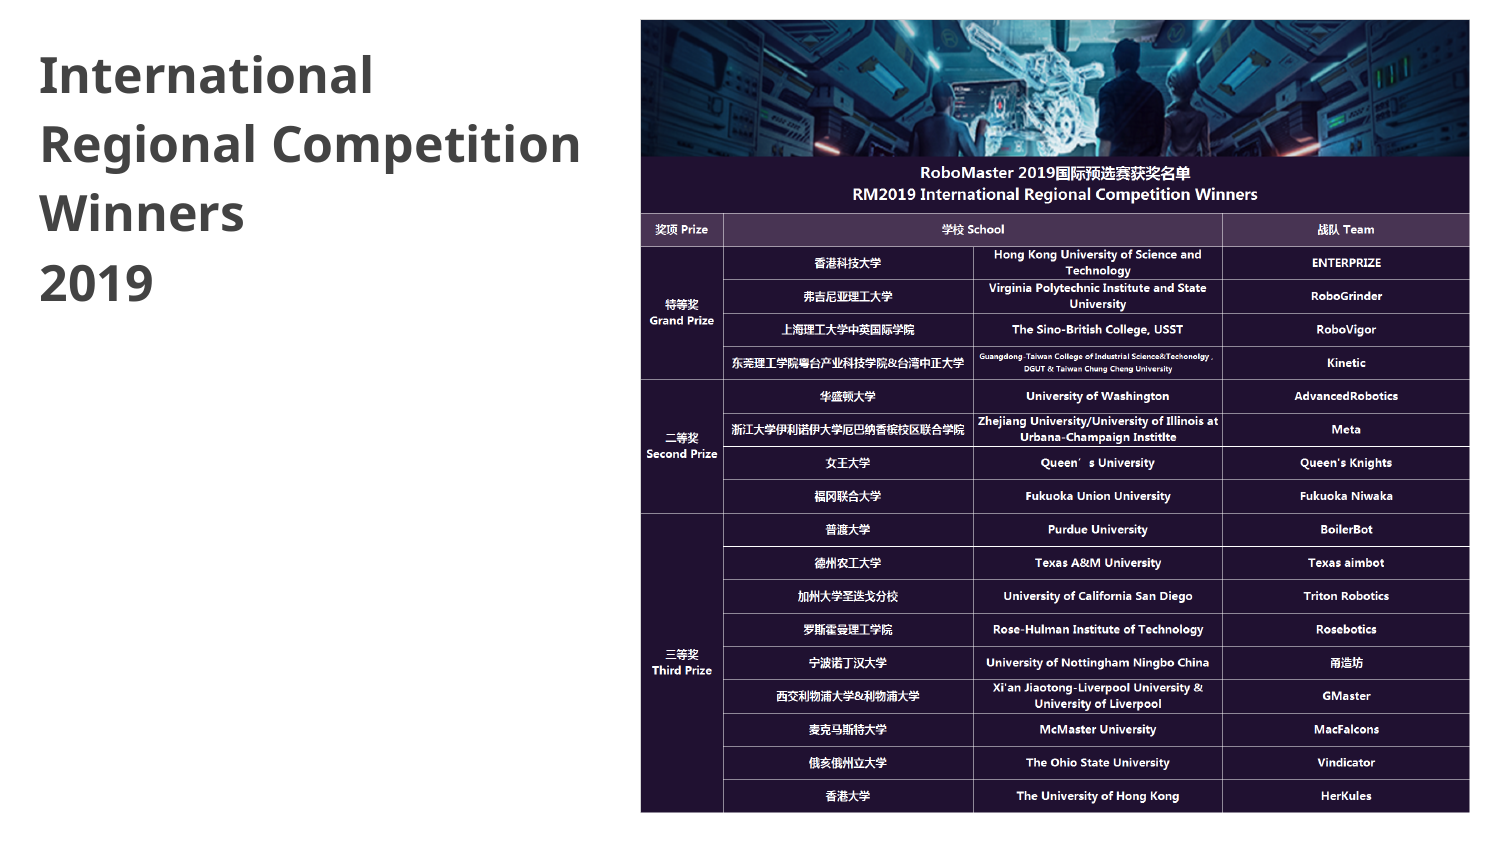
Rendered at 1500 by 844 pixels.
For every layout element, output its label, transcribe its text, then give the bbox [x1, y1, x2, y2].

picture [639, 18, 1471, 814]
text_box International Regional Competition Winners 2019 [24, 20, 636, 244]
